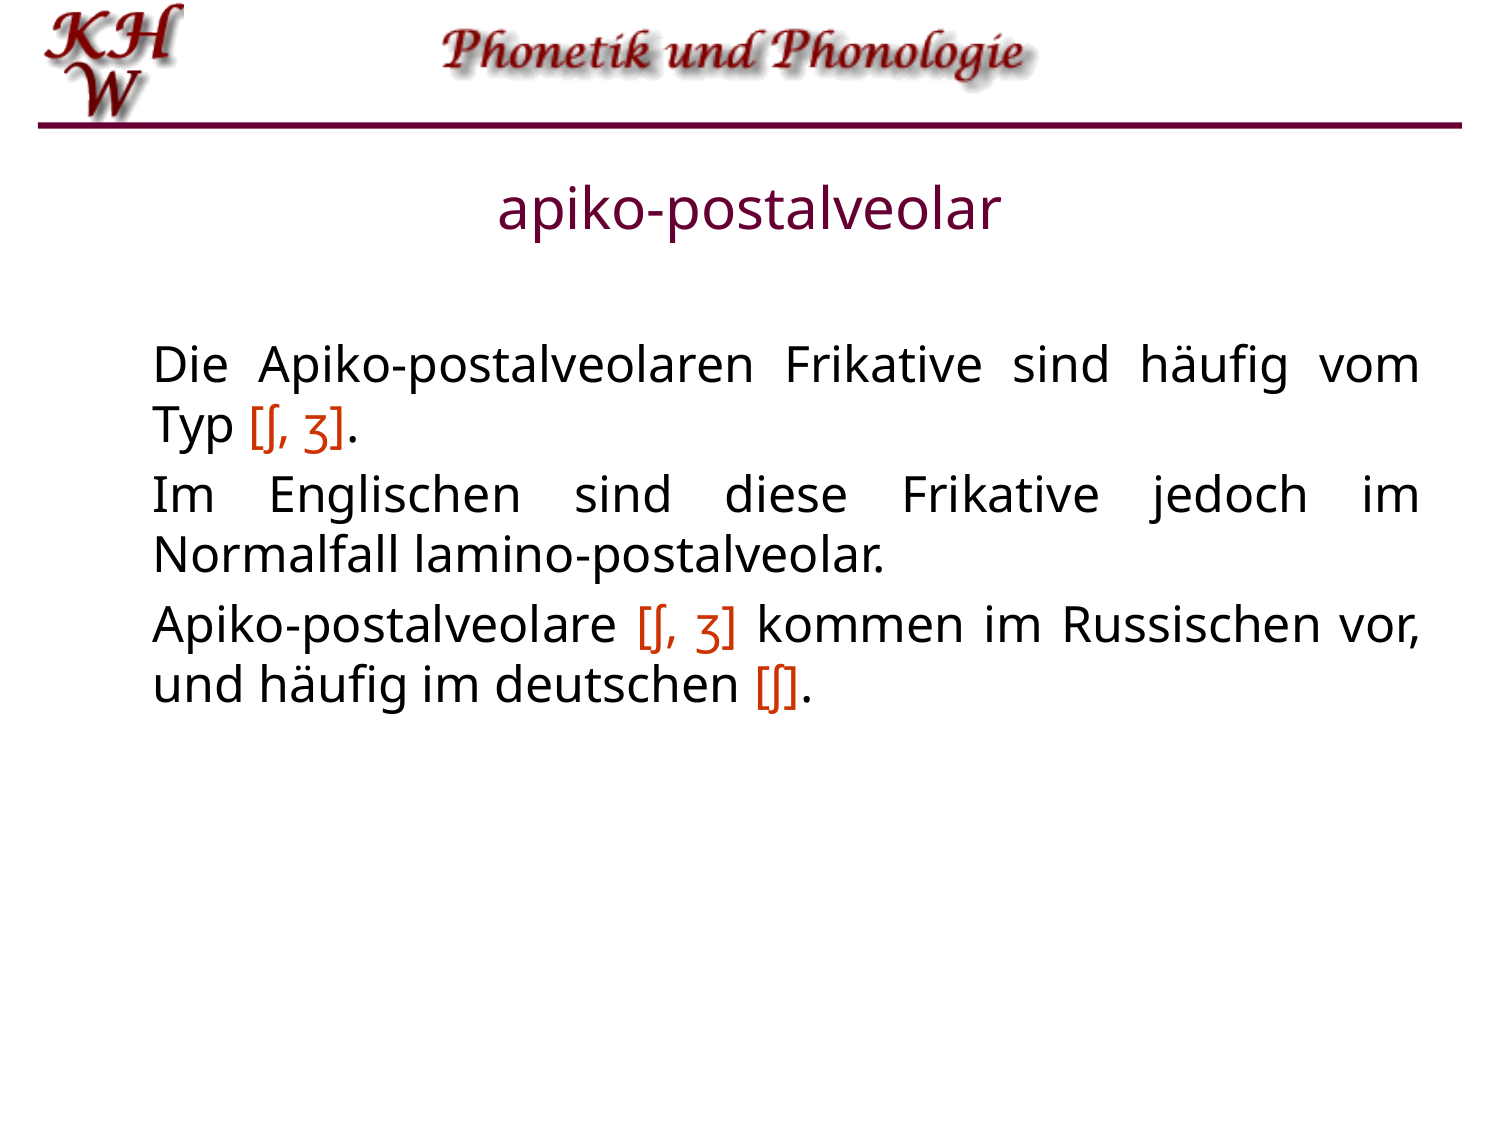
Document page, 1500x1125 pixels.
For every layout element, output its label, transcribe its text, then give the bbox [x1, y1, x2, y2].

list Die Apiko-postalveolaren Frikative sind häufig vom Typ [ʃ, ʒ]. Im Englischen sind diese Frikative jedoch im Normalfall lamino-postalveolar. Apiko-postalveolare [ʃ, ʒ] kommen im Russischen vor, und häufig im deutschen [ʃ]. [137, 324, 1438, 1000]
picture [42, 0, 184, 122]
title apiko-postalveolar [41, 125, 1459, 288]
picture [442, 18, 1046, 105]
